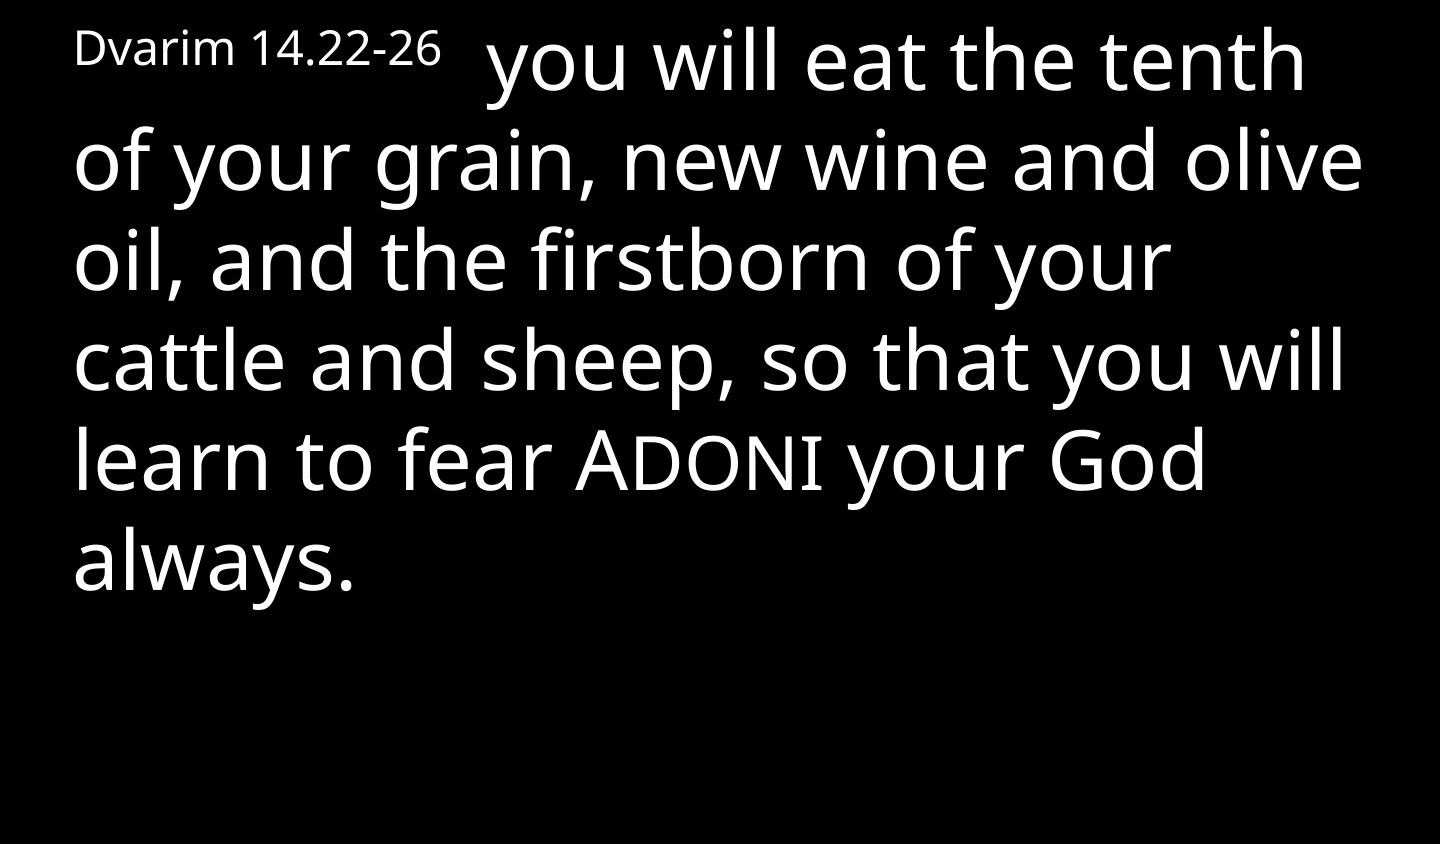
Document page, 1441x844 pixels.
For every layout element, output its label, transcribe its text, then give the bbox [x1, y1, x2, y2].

subtitle Dvarim 14.22-26 you will eat the tenth of your grain, new wine and olive oil, and the firstborn of your cattle and sheep, so that you will learn to fear ADONI your God always. [57, 0, 1396, 844]
